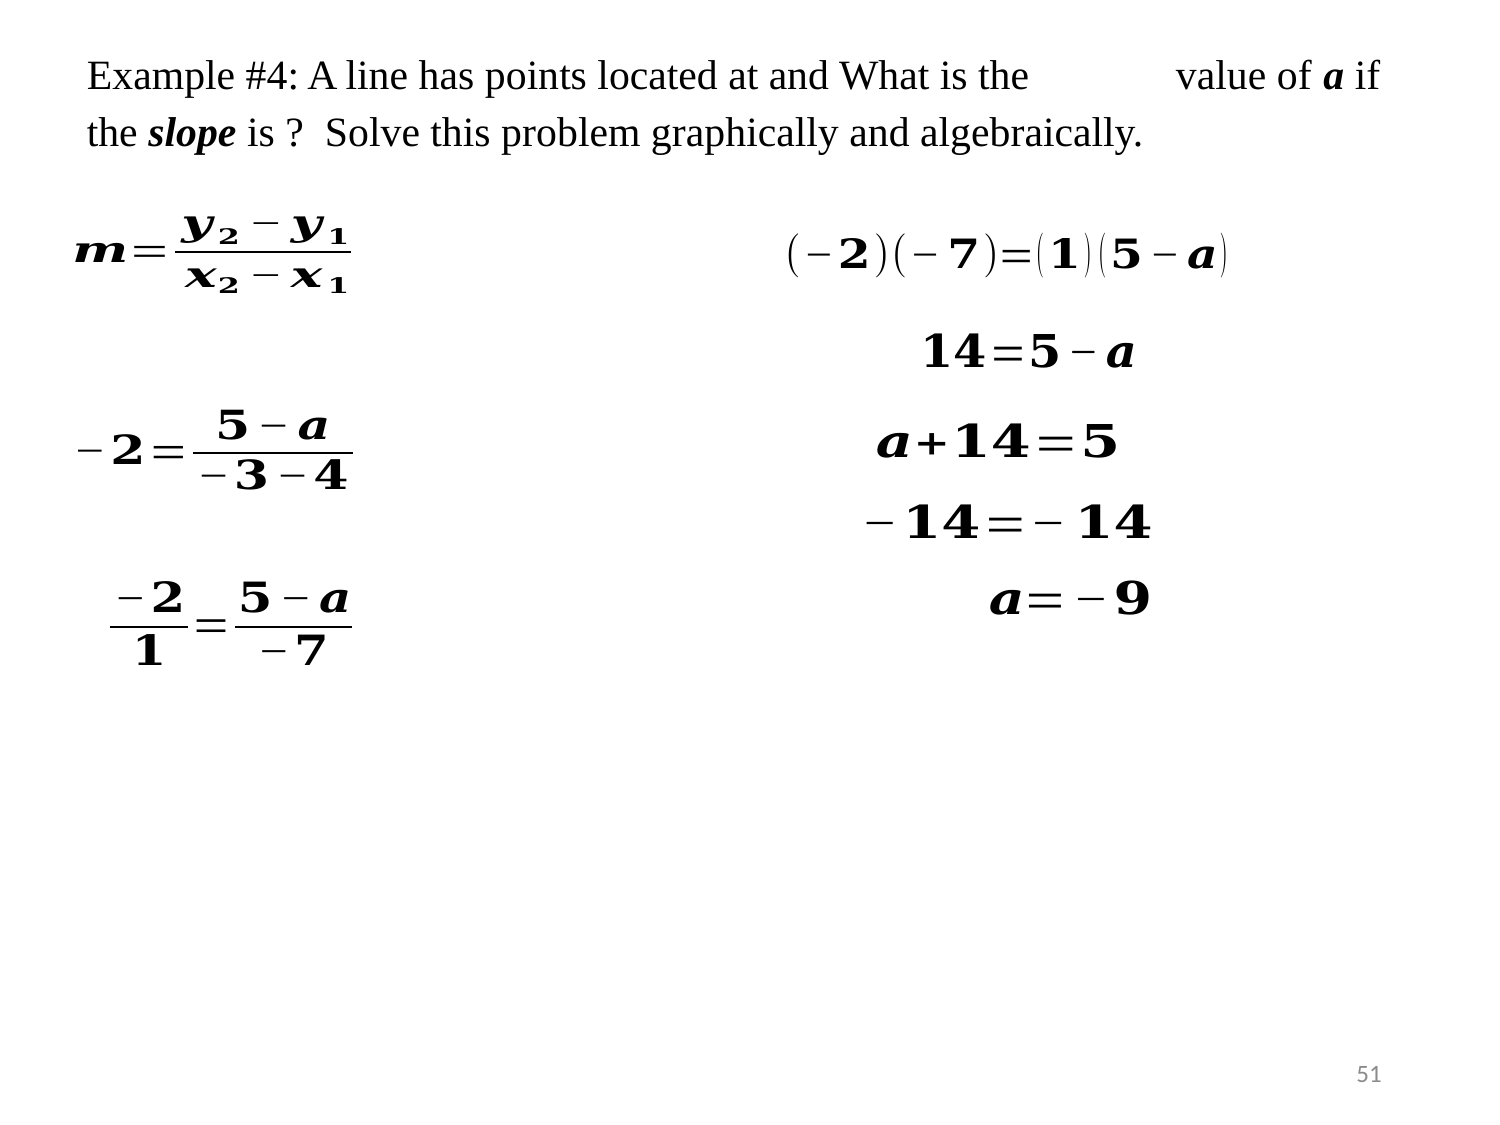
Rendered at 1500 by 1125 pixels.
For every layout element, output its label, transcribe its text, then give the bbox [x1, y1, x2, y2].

slide_number 51 [1059, 1042, 1397, 1103]
